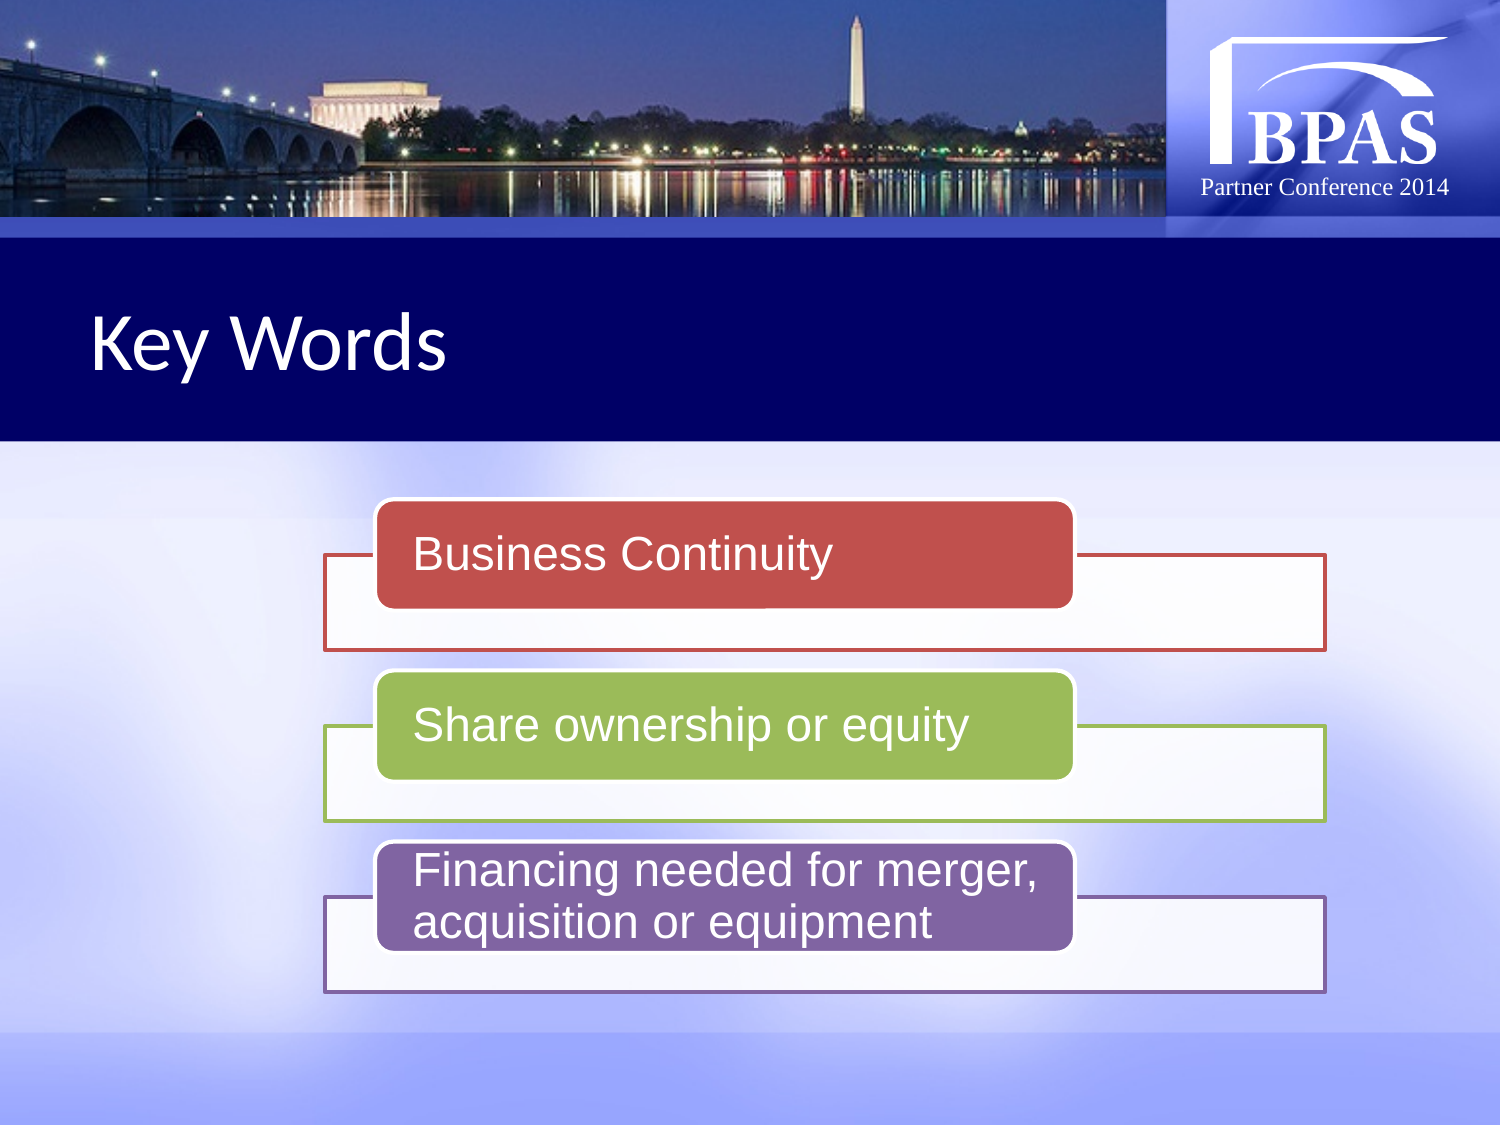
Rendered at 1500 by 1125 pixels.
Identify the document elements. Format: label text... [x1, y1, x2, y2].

title Key Words [75, 237, 1131, 438]
picture [0, 442, 1500, 1125]
picture [0, 0, 1500, 237]
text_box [324, 412, 1326, 1080]
